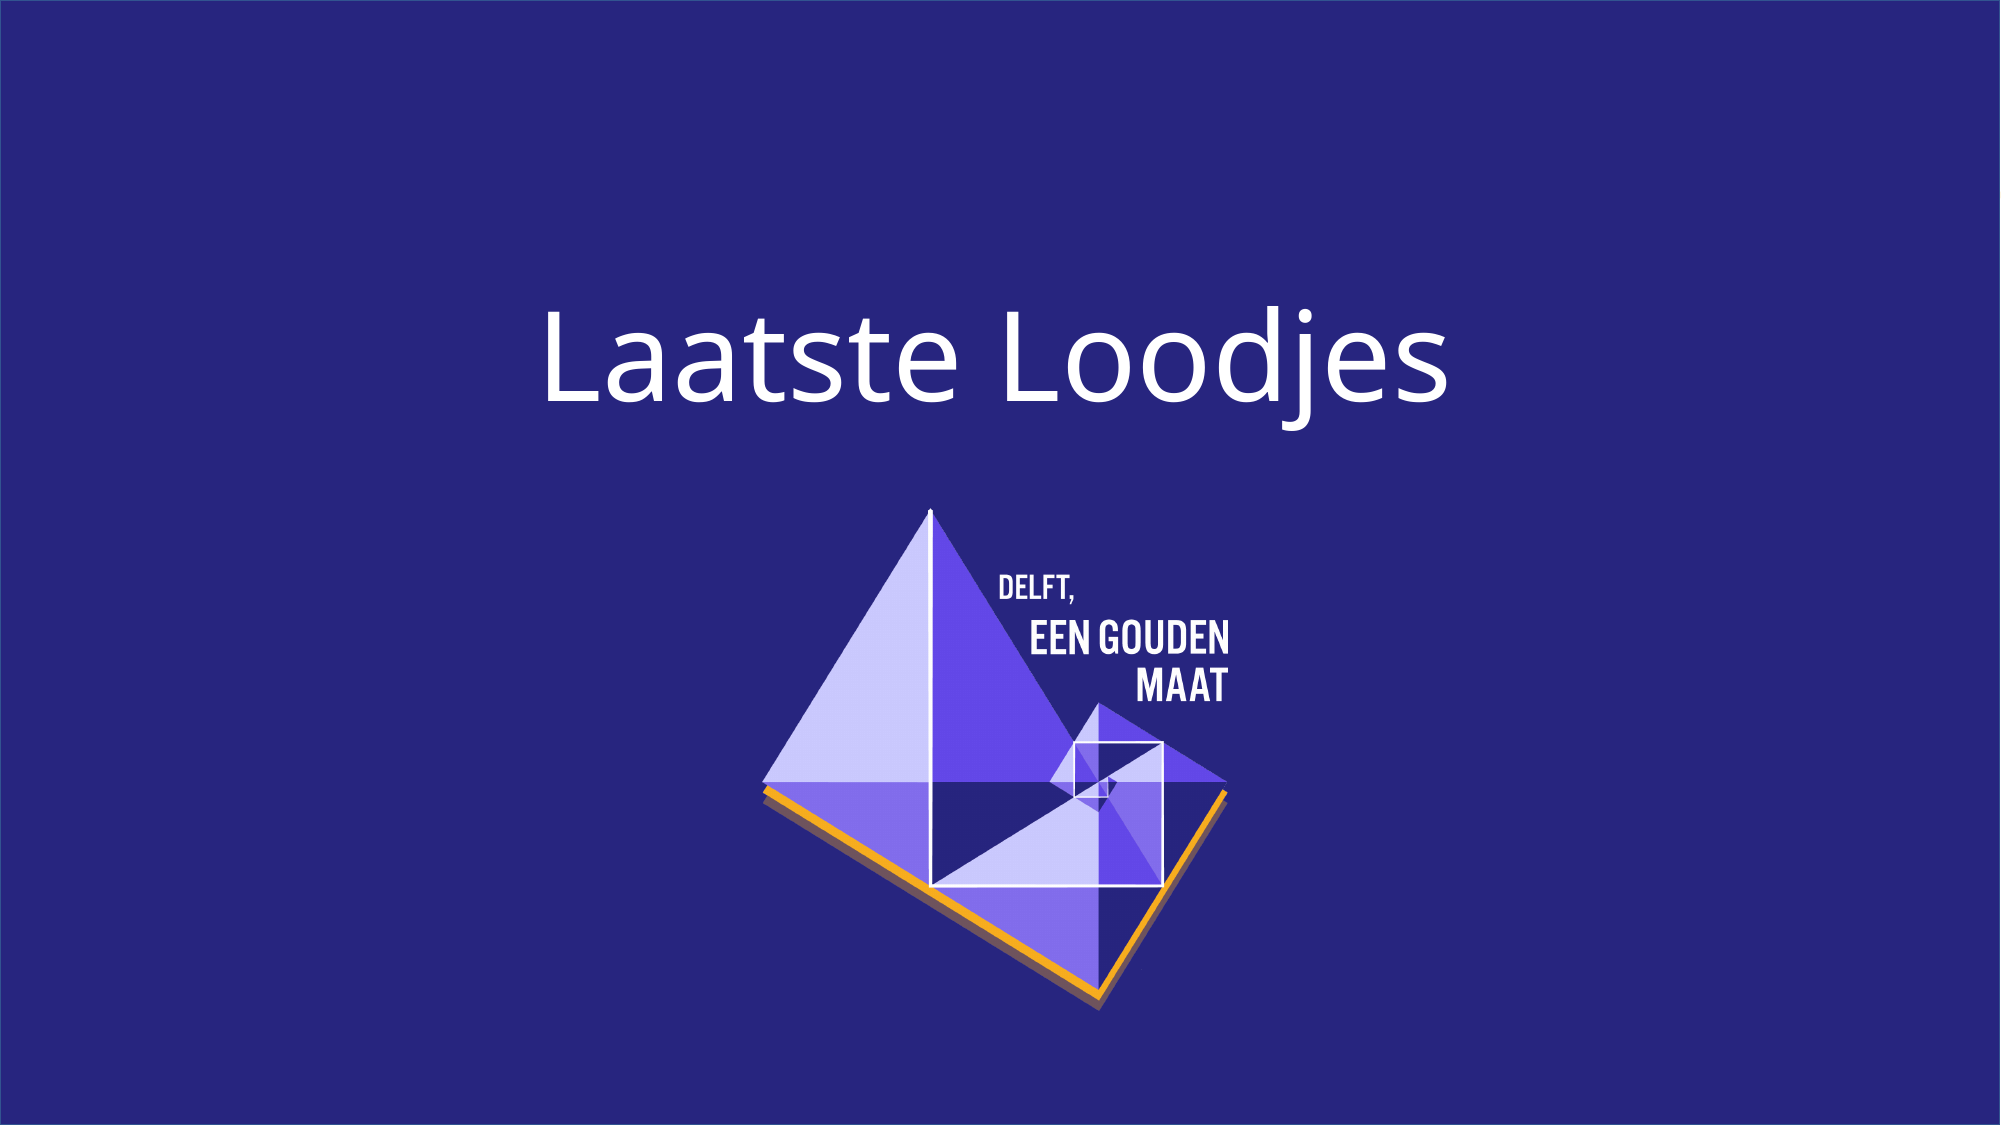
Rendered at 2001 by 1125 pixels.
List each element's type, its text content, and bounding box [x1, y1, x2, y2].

picture [762, 508, 1228, 1011]
text_box [0, 0, 2000, 1125]
title Laatste Loodjes [0, 44, 1990, 437]
